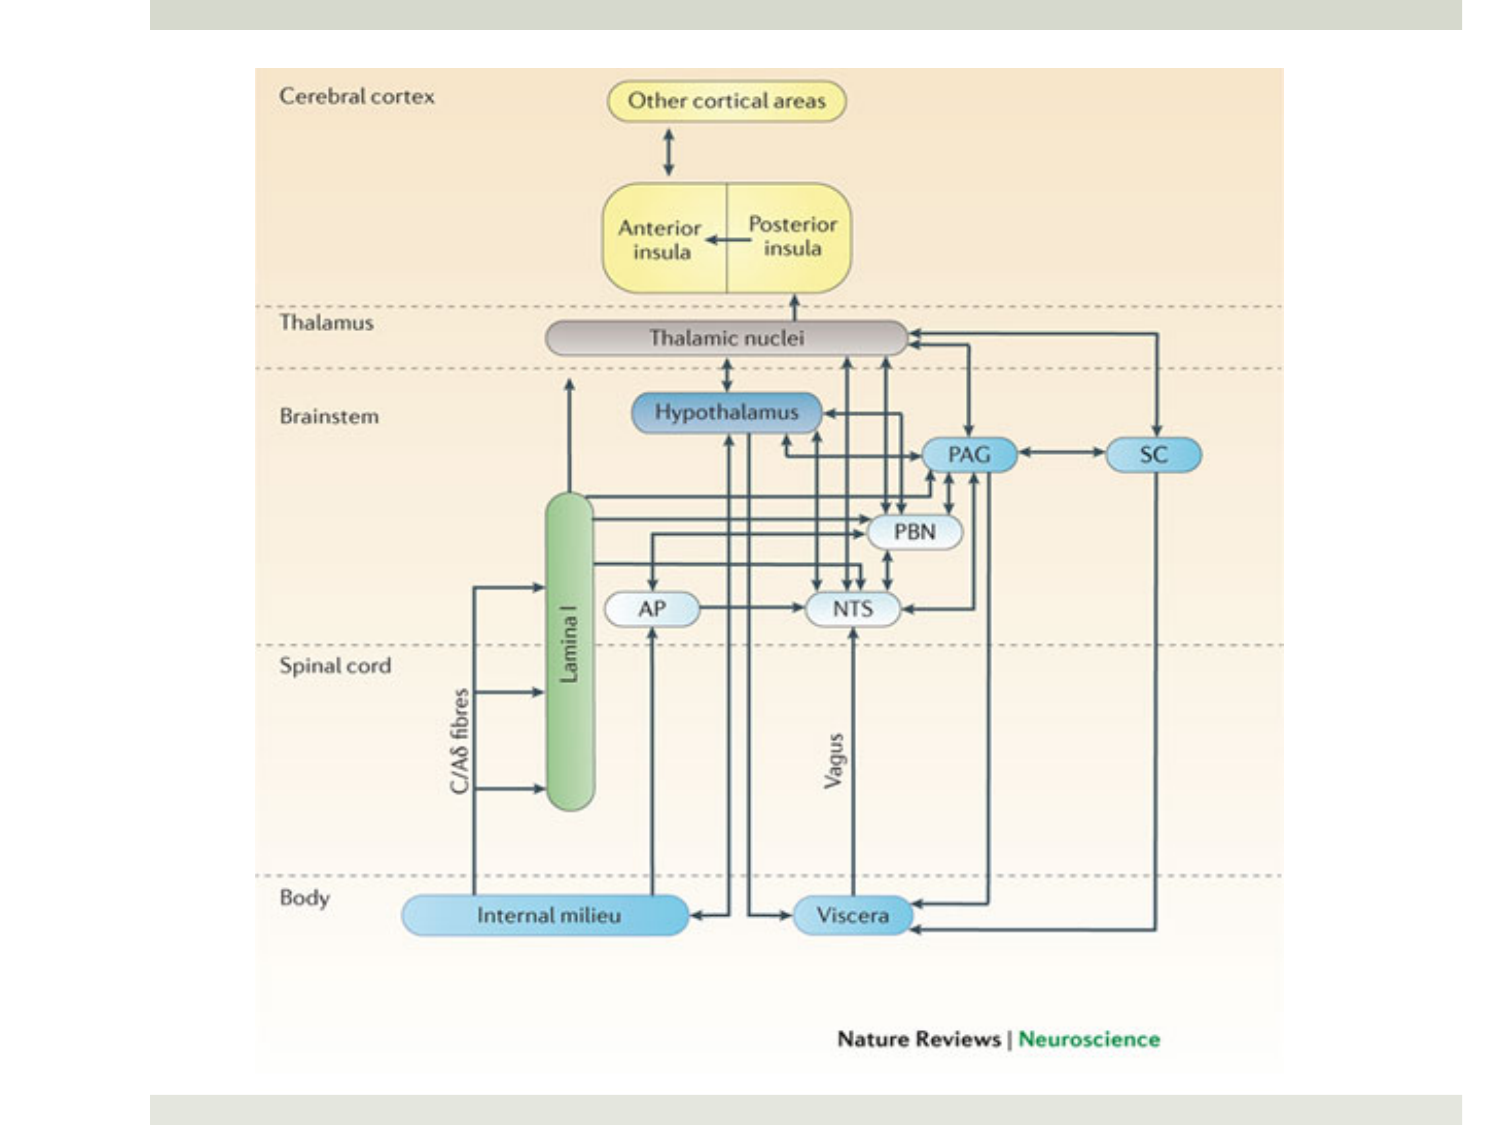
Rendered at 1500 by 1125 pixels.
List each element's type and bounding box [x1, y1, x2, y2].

list [26, 44, 1477, 1092]
